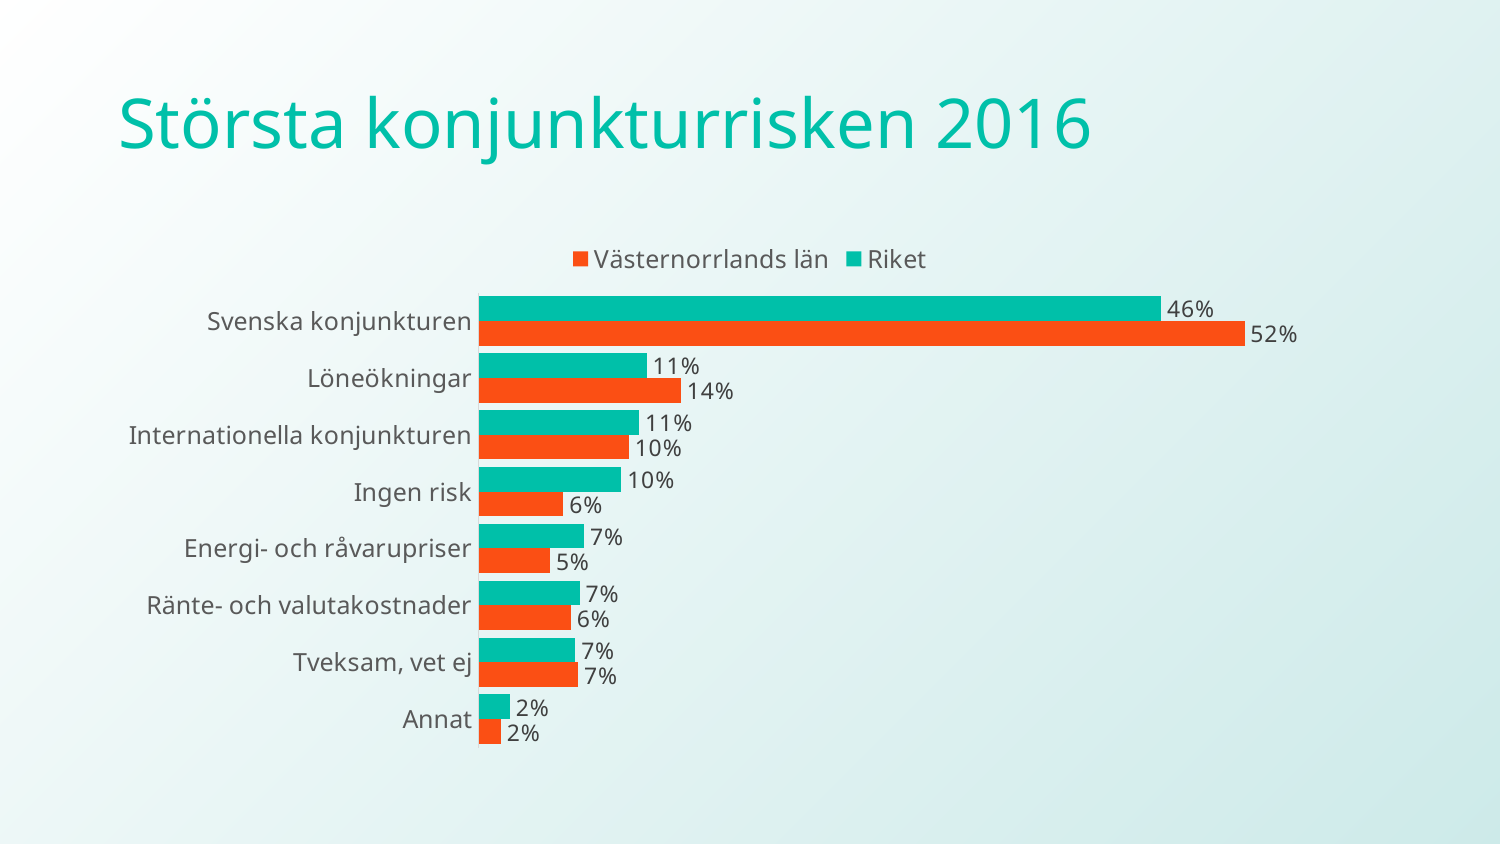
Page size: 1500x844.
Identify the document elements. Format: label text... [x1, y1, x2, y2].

title Största konjunkturrisken 2016 [103, 44, 1397, 208]
chart [103, 224, 1397, 759]
